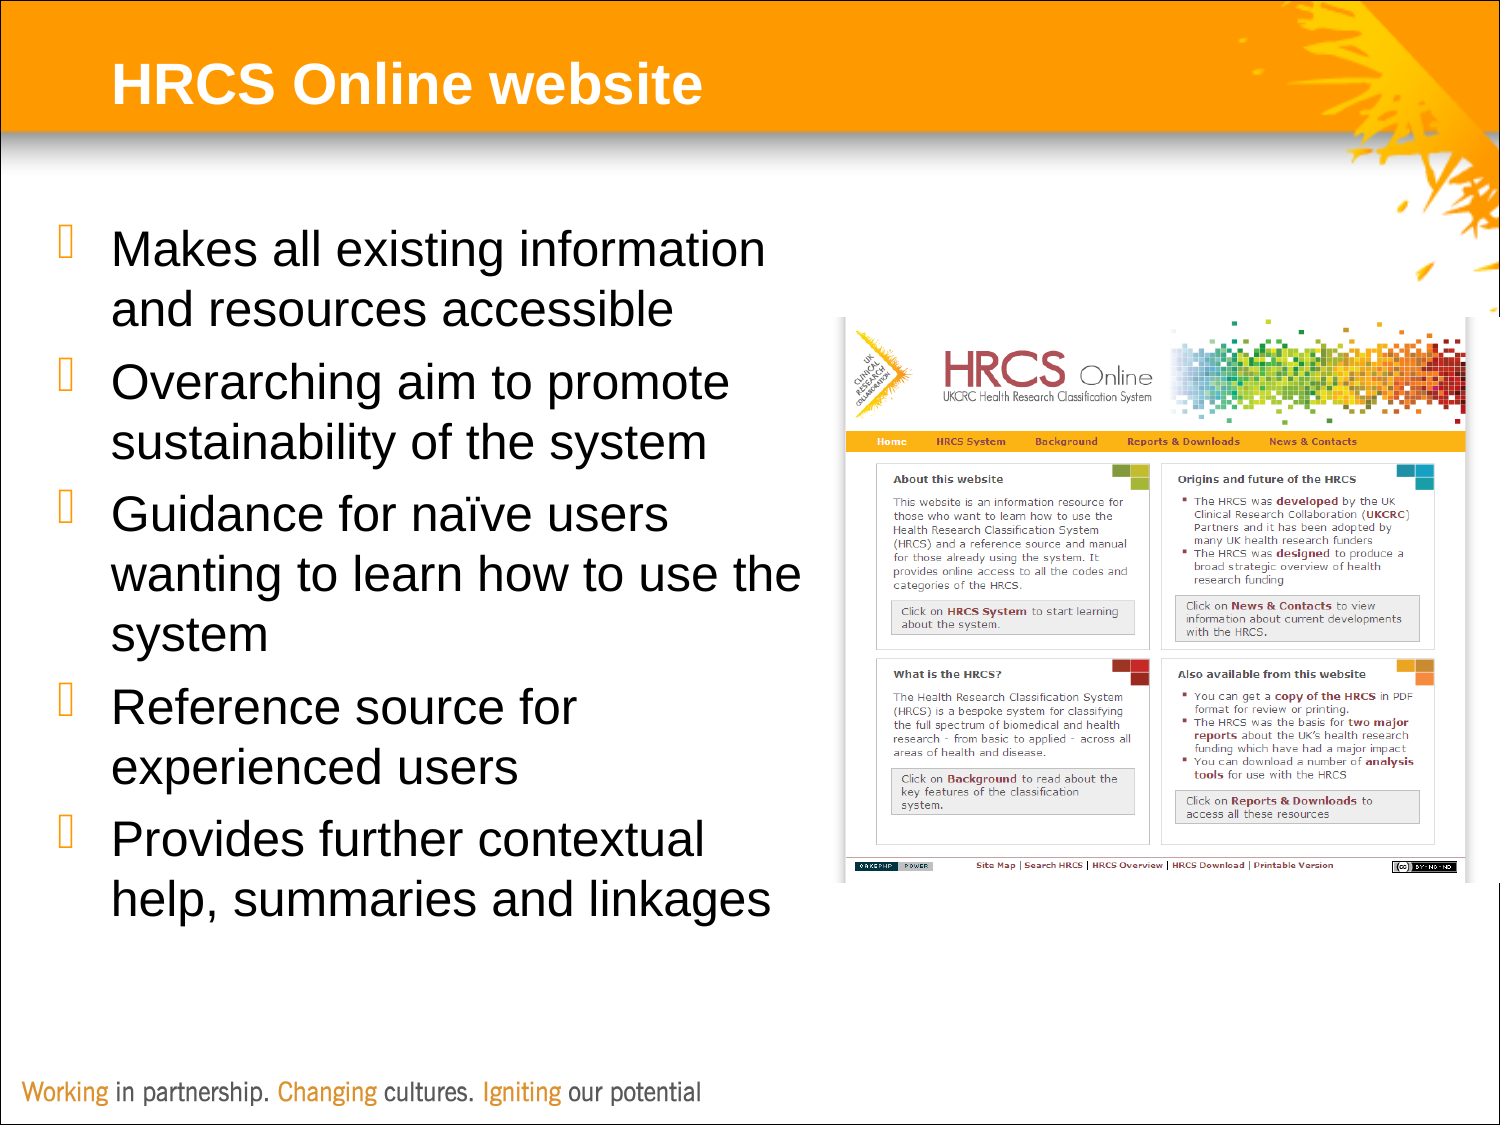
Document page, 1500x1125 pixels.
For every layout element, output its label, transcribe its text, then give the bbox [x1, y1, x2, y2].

picture [1, 1, 1499, 314]
title HRCS Online website [96, 0, 1280, 163]
picture [816, 316, 1500, 883]
picture [21, 1078, 702, 1107]
list Makes all existing information and resources accessible Overarching aim to promote sustainability of the system Guidance for naïve users wanting to learn how to use the system Reference source for experienced users Provides further contextual help, summaries and linkages [42, 208, 836, 1007]
